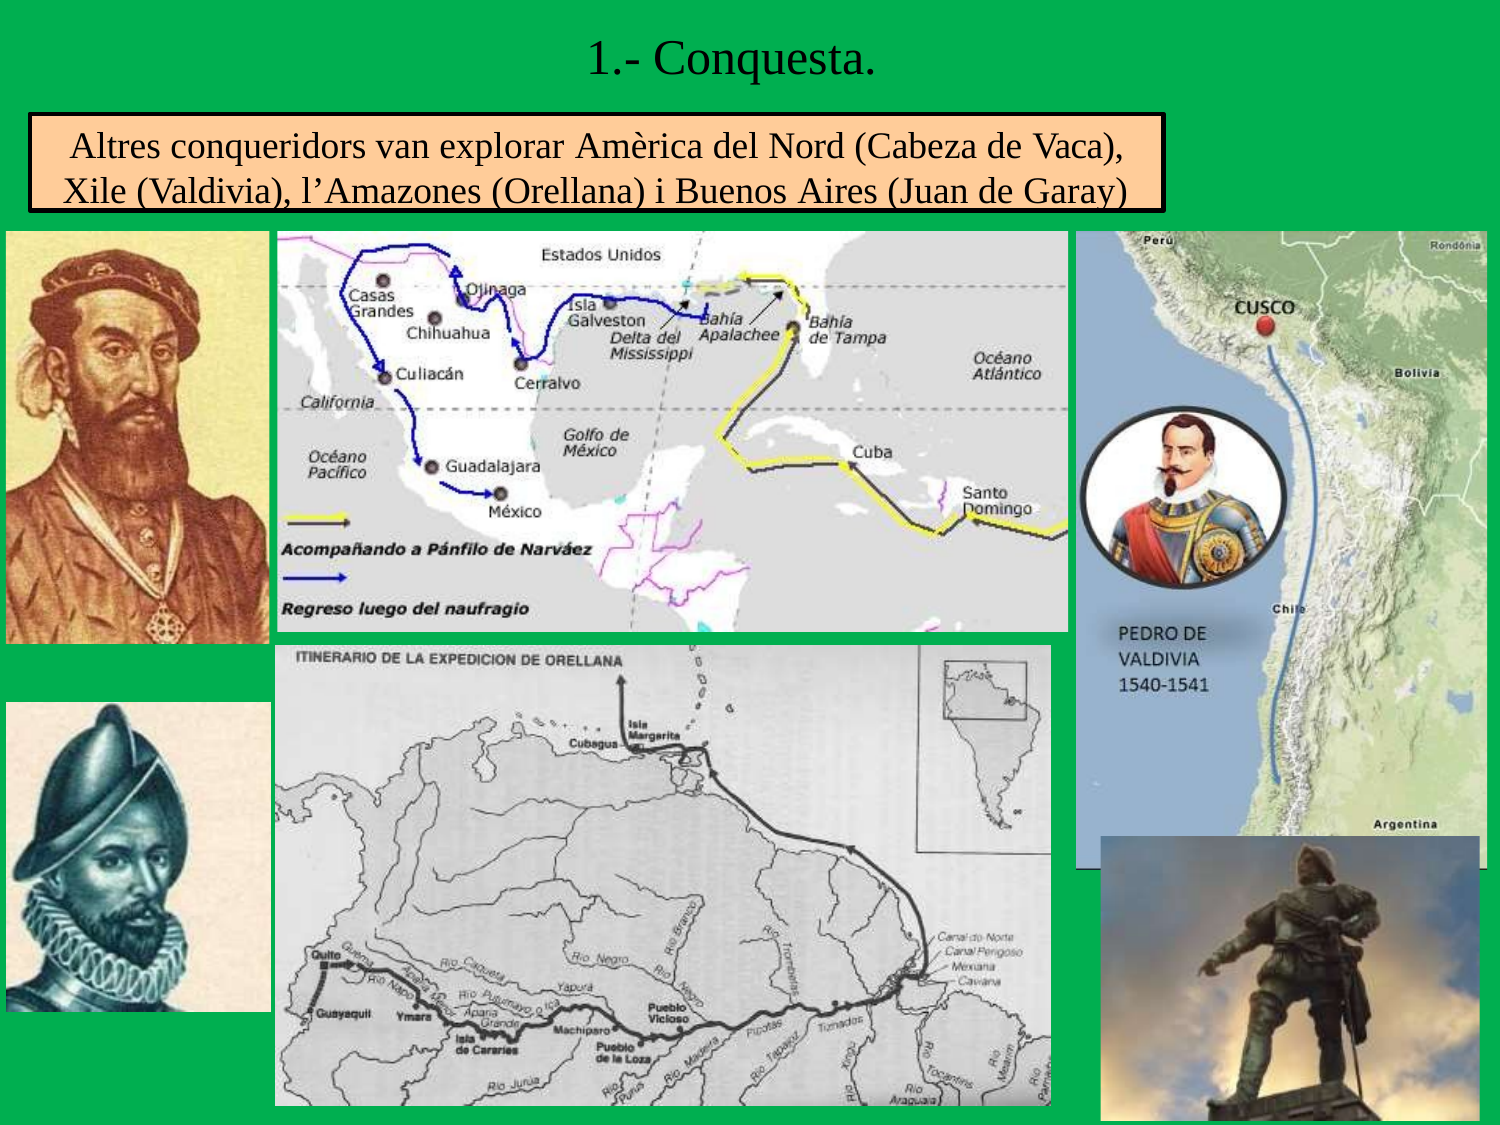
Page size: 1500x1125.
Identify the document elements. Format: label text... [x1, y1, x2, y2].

text_box [277, 231, 1069, 632]
text_box [1100, 836, 1480, 1121]
text_box [5, 231, 270, 644]
text_box Altres conqueridors van explorar Amèrica del Nord (Cabeza de Vaca), Xile (Valdivia), l’Amazones (Orellana) i Buenos Aires (Juan de Garay) [29, 113, 1164, 211]
text_box [1076, 231, 1488, 870]
text_box [6, 702, 271, 1012]
text_box [275, 645, 1051, 1106]
title 1.- Conquesta. [584, 22, 917, 113]
